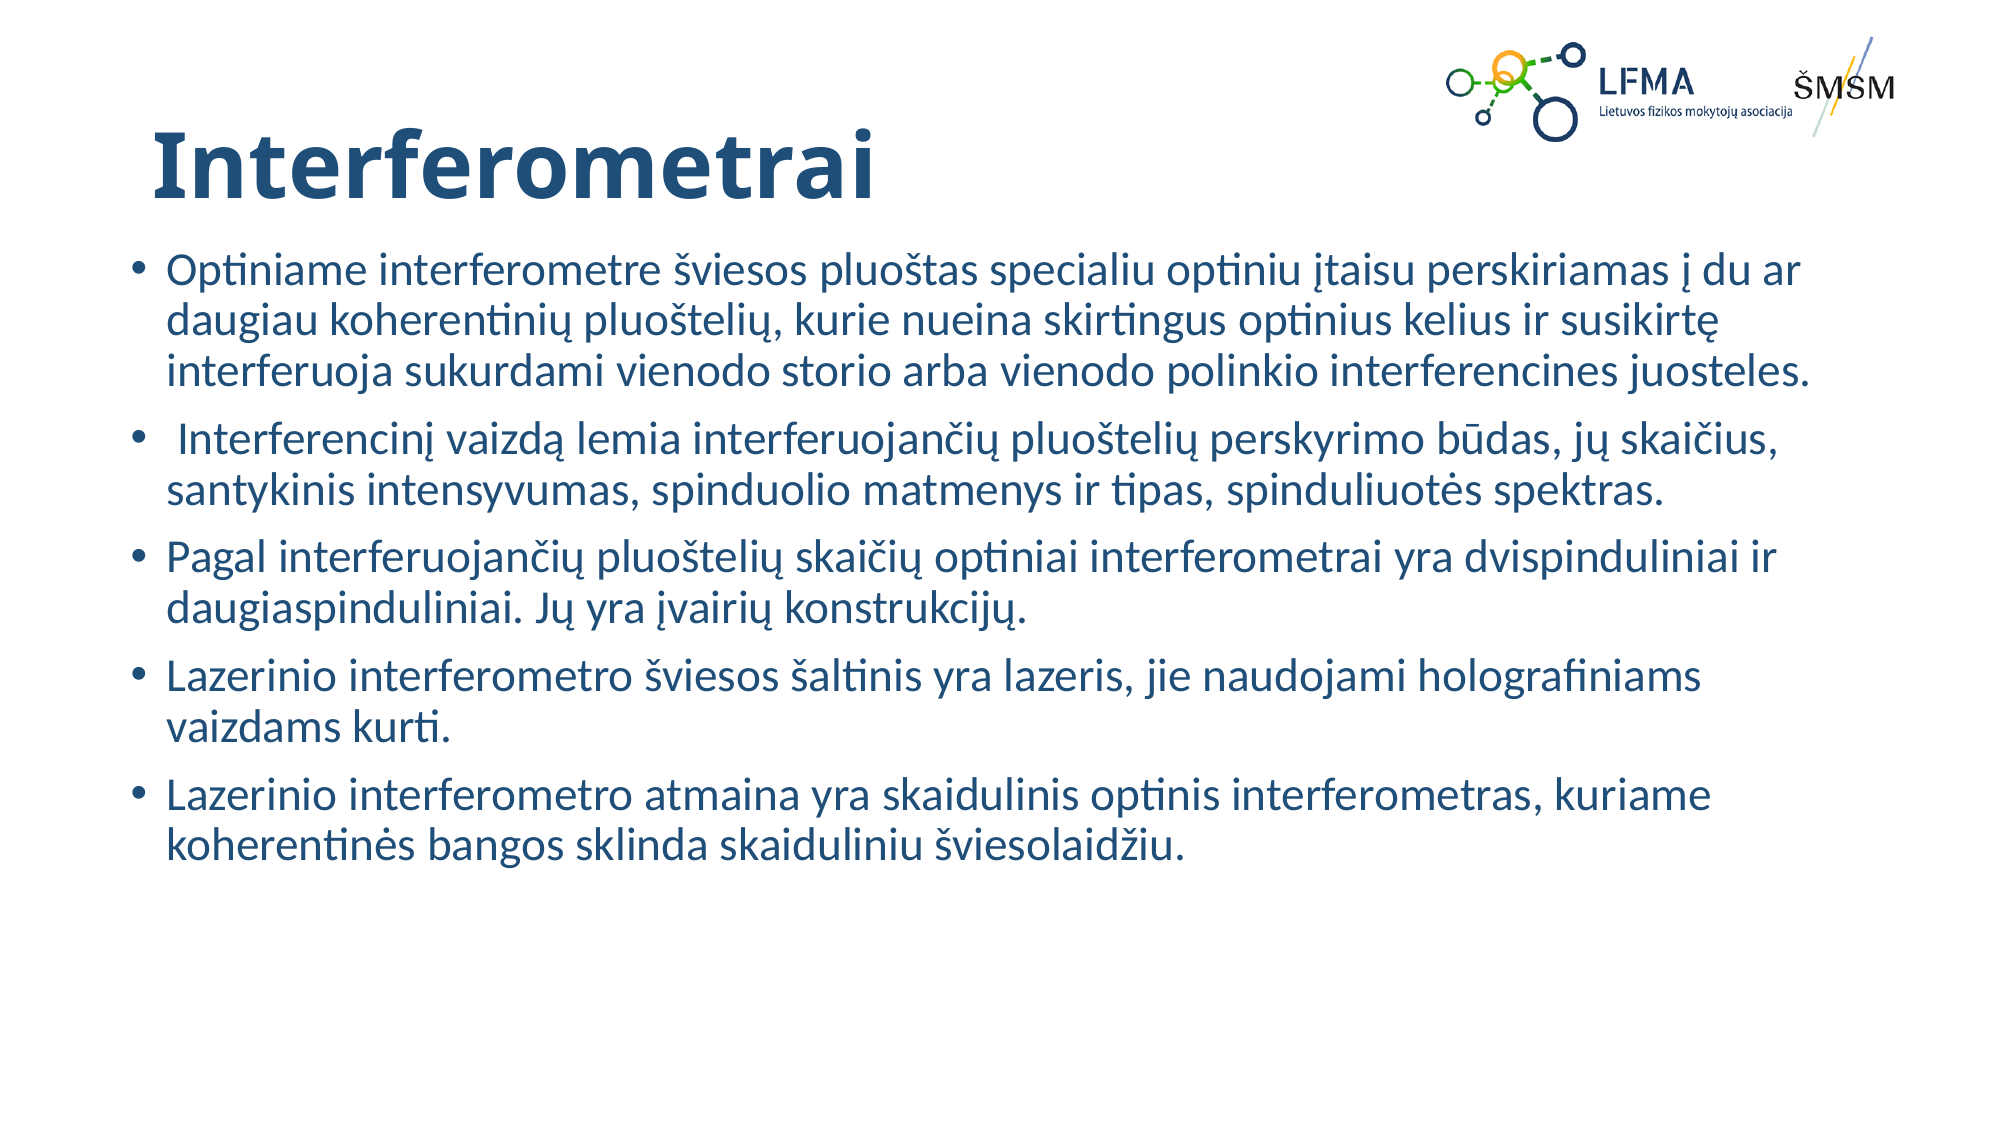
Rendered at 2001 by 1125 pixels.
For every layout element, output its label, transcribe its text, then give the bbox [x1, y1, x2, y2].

title Interferometrai [137, 59, 1369, 236]
picture [1446, 19, 1943, 159]
list Optiniame interferometre šviesos pluoštas specialiu optiniu įtaisu perskiriamas į du ar daugiau koherentinių pluoštelių, kurie nueina skirtingus optinius kelius ir susikirtę interferuoja sukurdami vienodo storio arba vienodo polinkio interferencines juosteles. Interferencinį vaizdą lemia interferuojančių pluoštelių perskyrimo būdas, jų skaičius, santykinis intensyvumas, spinduolio matmenys ir tipas, spinduliuotės spektras. Pagal interferuojančių pluoštelių skaičių optiniai interferometrai yra dvispinduliniai ir daugiaspinduliniai. Jų yra įvairių konstrukcijų. Lazerinio interferometro šviesos šaltinis yra lazeris, jie naudojami holografiniams vaizdams kurti. Lazerinio interferometro atmaina yra skaidulinis optinis interferometras, kuriame koherentinės bangos sklinda skaiduliniu šviesolaidžiu. [115, 236, 1841, 951]
